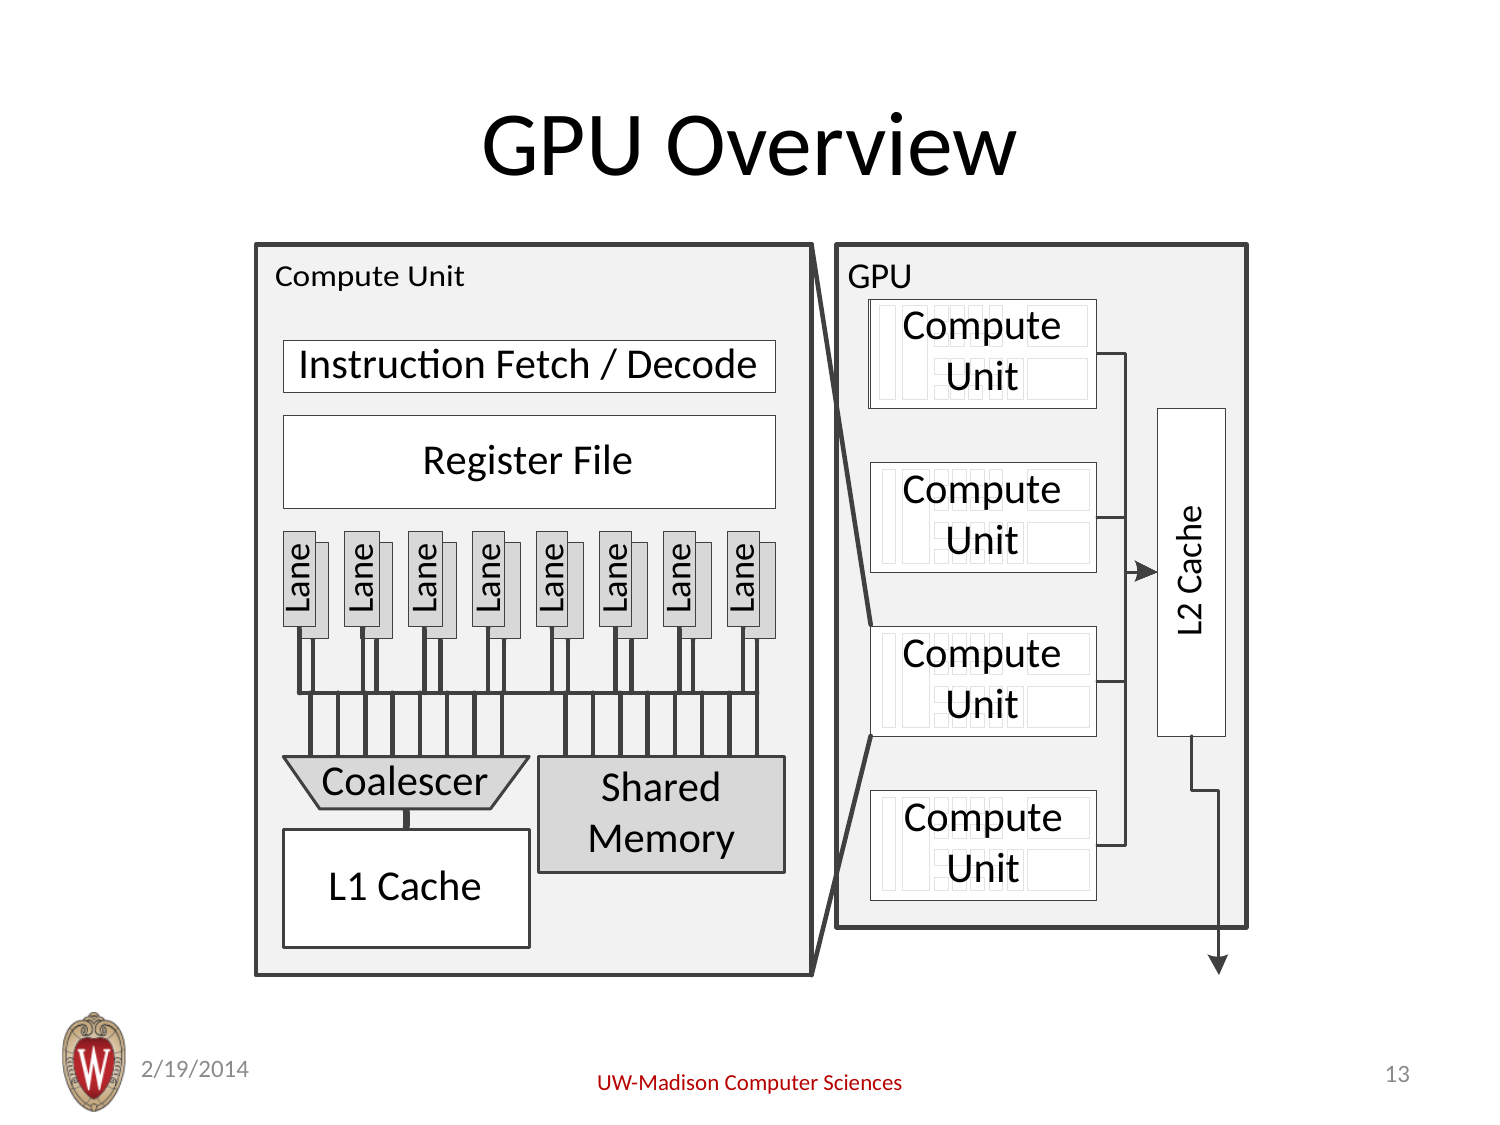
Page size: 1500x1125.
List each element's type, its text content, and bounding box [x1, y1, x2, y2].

slide_number 13 [1074, 1042, 1425, 1103]
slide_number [125, 1037, 375, 1098]
title GPU Overview [75, 45, 1425, 233]
footer UW-Madison Computer Sciences [537, 1051, 963, 1112]
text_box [248, 237, 1252, 980]
